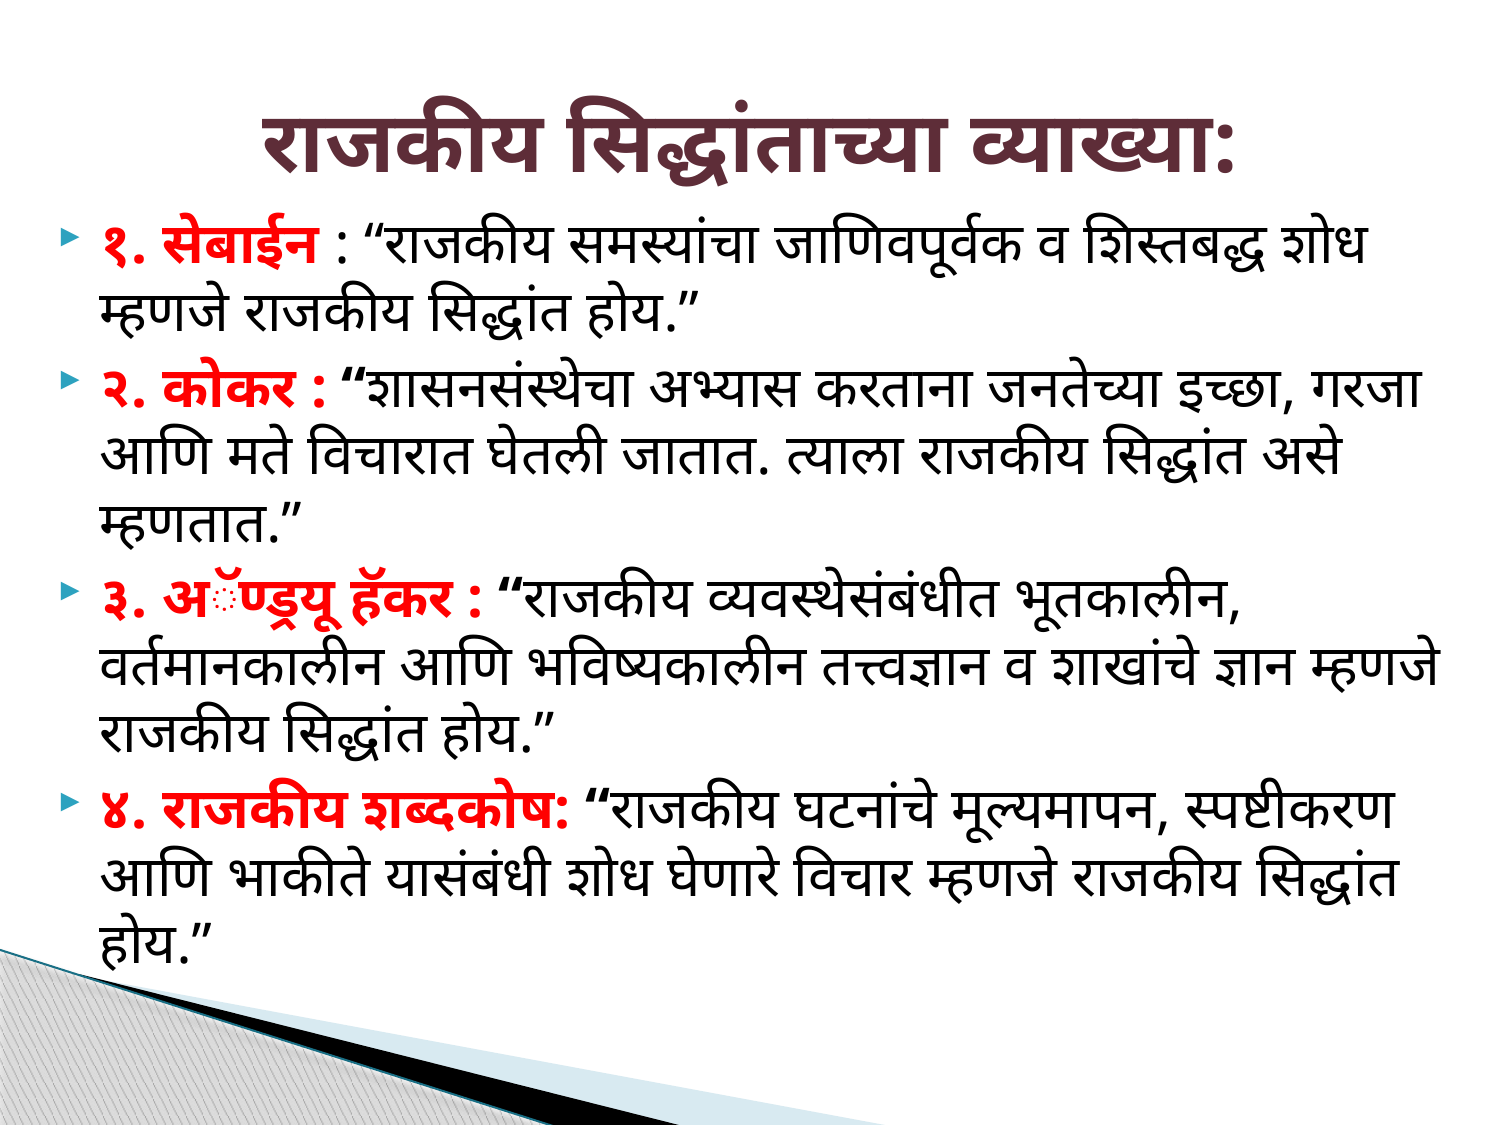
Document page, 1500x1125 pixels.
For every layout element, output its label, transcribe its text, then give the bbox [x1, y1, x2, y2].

title राजकीय सिद्धांताच्या व्याख्या: [75, 45, 1425, 233]
list १. सेबाईन : “राजकीय समस्यांचा जाणिवपूर्वक व शिस्तबद्ध शोध म्हणजे राजकीय सिद्धांत होय.” २. कोकर : “शासनसंस्थेचा अभ्यास करताना जनतेच्या इच्छा, गरजा आणि मते विचारात घेतली जातात. त्याला राजकीय सिद्धांत असे म्हणतात.” ३. अॅण्ड्रयू हॅकर : “राजकीय व्यवस्थेसंबंधीत भूतकालीन, वर्तमानकालीन आणि भविष्यकालीन तत्त्वज्ञान व शाखांचे ज्ञान म्हणजे राजकीय सिद्धांत होय.” ४. राजकीय शब्दकोष: “राजकीय घटनांचे मूल्यमापन, स्पष्टीकरण आणि भाकीते यासंबंधी शोध घेणारे विचार म्हणजे राजकीय सिद्धांत होय.” [24, 200, 1475, 1125]
